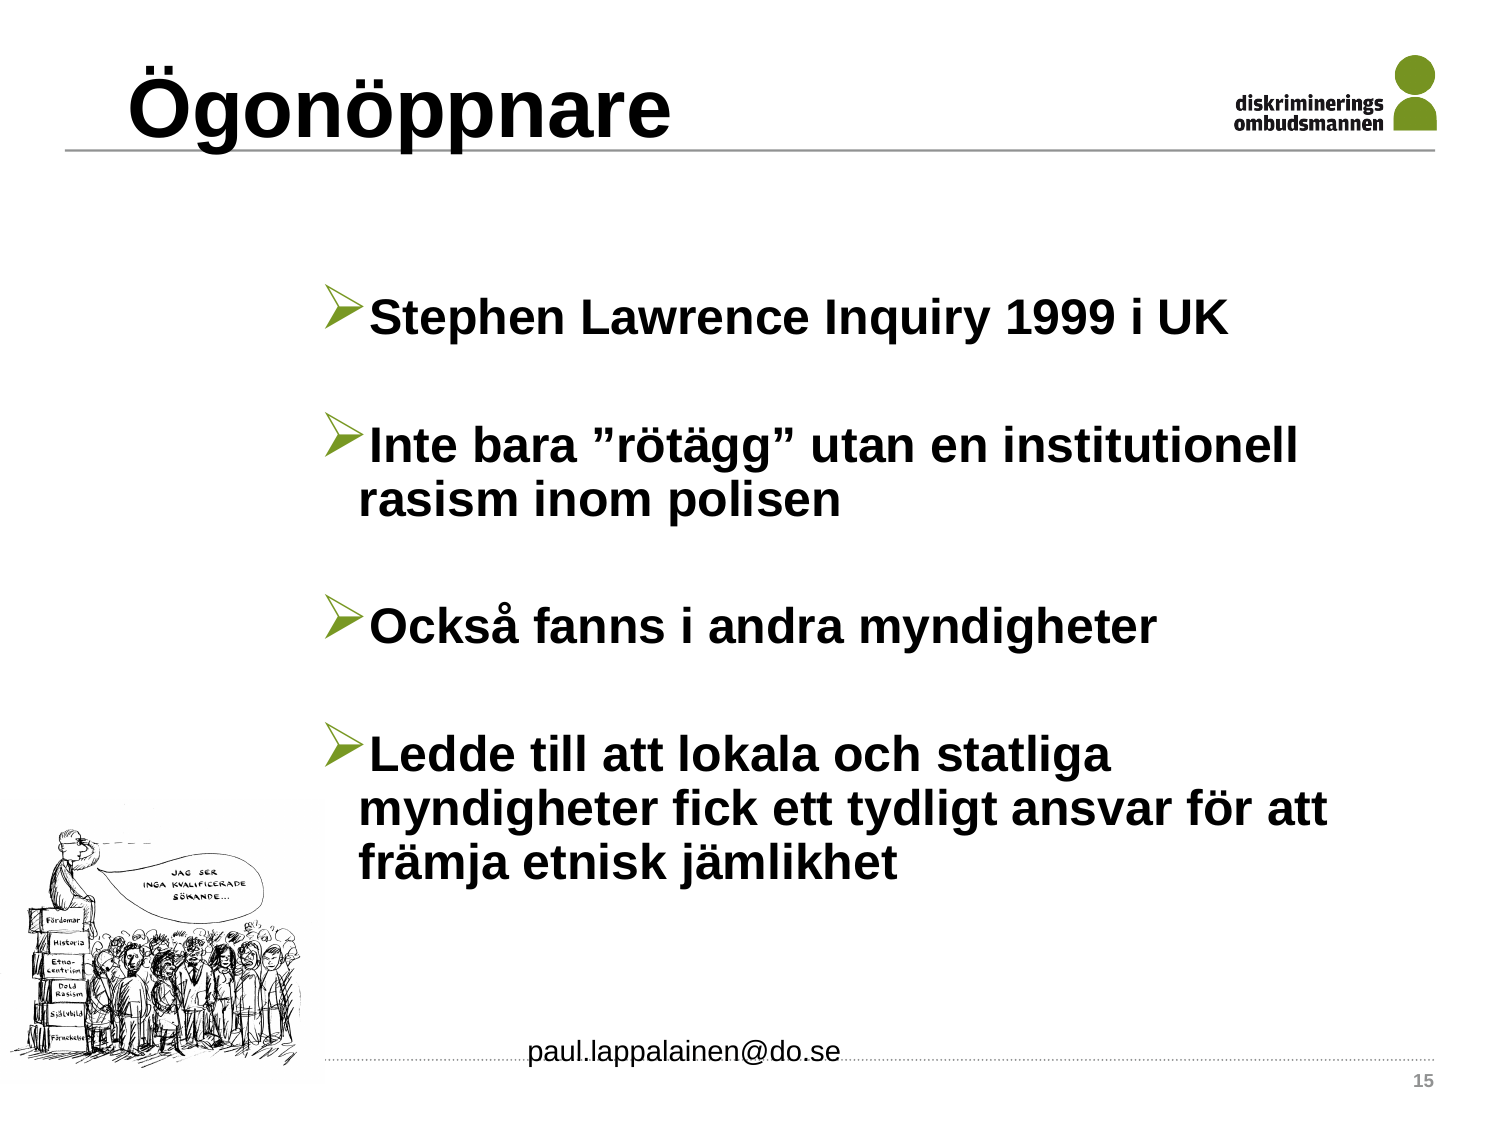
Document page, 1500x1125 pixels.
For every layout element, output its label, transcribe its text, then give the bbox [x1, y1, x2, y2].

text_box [0, 799, 326, 1084]
slide_number 15 [1098, 1060, 1450, 1108]
title Ögonöppnare [112, 46, 1388, 226]
list Stephen Lawrence Inquiry 1999 i UK Inte bara ”rötägg” utan en institutionell rasism inom polisen Också fanns i andra myndigheter Ledde till att lokala och statliga myndigheter fick ett tydligt ansvar för att främja etnisk jämlikhet [304, 237, 1376, 976]
picture [1388, 55, 1437, 131]
footer paul.lappalainen@do.se [512, 1024, 988, 1103]
